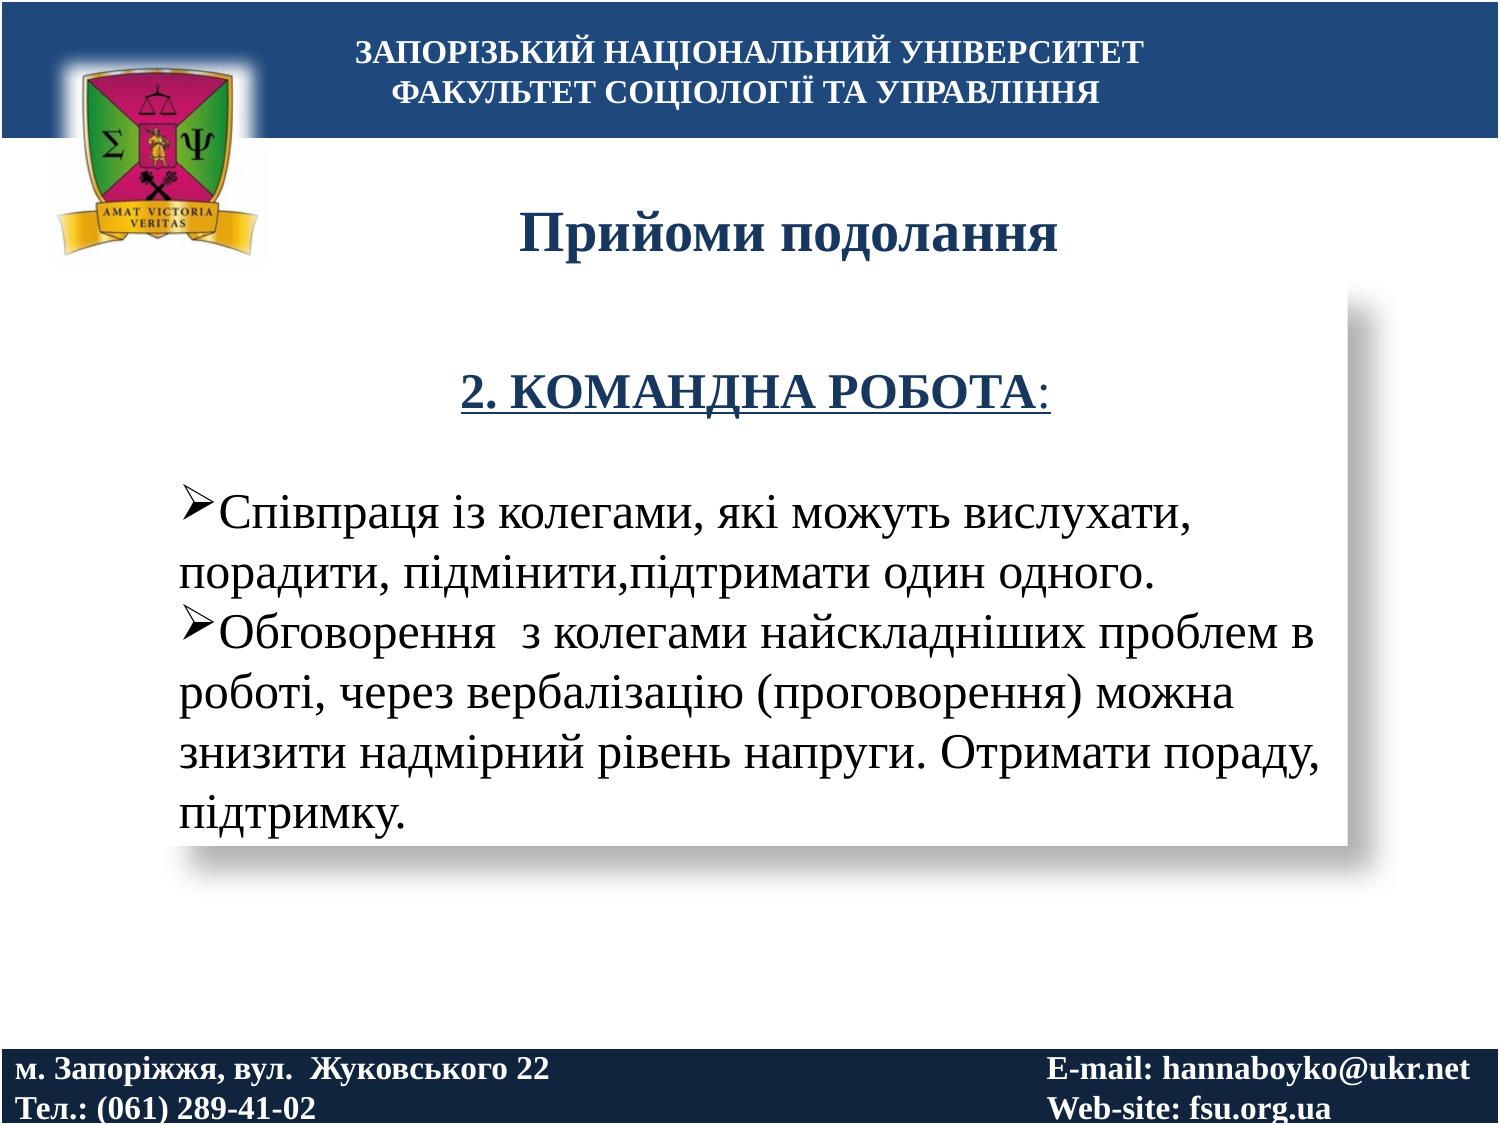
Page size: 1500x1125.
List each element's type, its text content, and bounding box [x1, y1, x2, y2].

text_box м. Запоріжжя, вул. Жуковського 22 E-mail: hannaboyko@ukr.net Тел.: (061) 289-41-02 Web-site: fsu.org.ua [0, 1045, 1500, 1125]
picture [46, 46, 272, 274]
text_box ЗАПОРІЗЬКИЙ НАЦІОНАЛЬНИЙ УНІВЕРСИТЕТ ФАКУЛЬТЕТ СОЦІОЛОГІЇ ТА УПРАВЛІННЯ [0, 0, 1500, 143]
title Прийоми подолання [274, 175, 1428, 282]
text_box 2. КОМАНДНА РОБОТА: Співпраця із колегами, які можуть вислухати, порадити, підмінити,підтримати один одного. Обговорення з колегами найскладніших проблем в роботі, через вербалізацію (проговорення) можна знизити надмірний рівень напруги. Отримати пораду, підтримку. [162, 279, 1350, 848]
